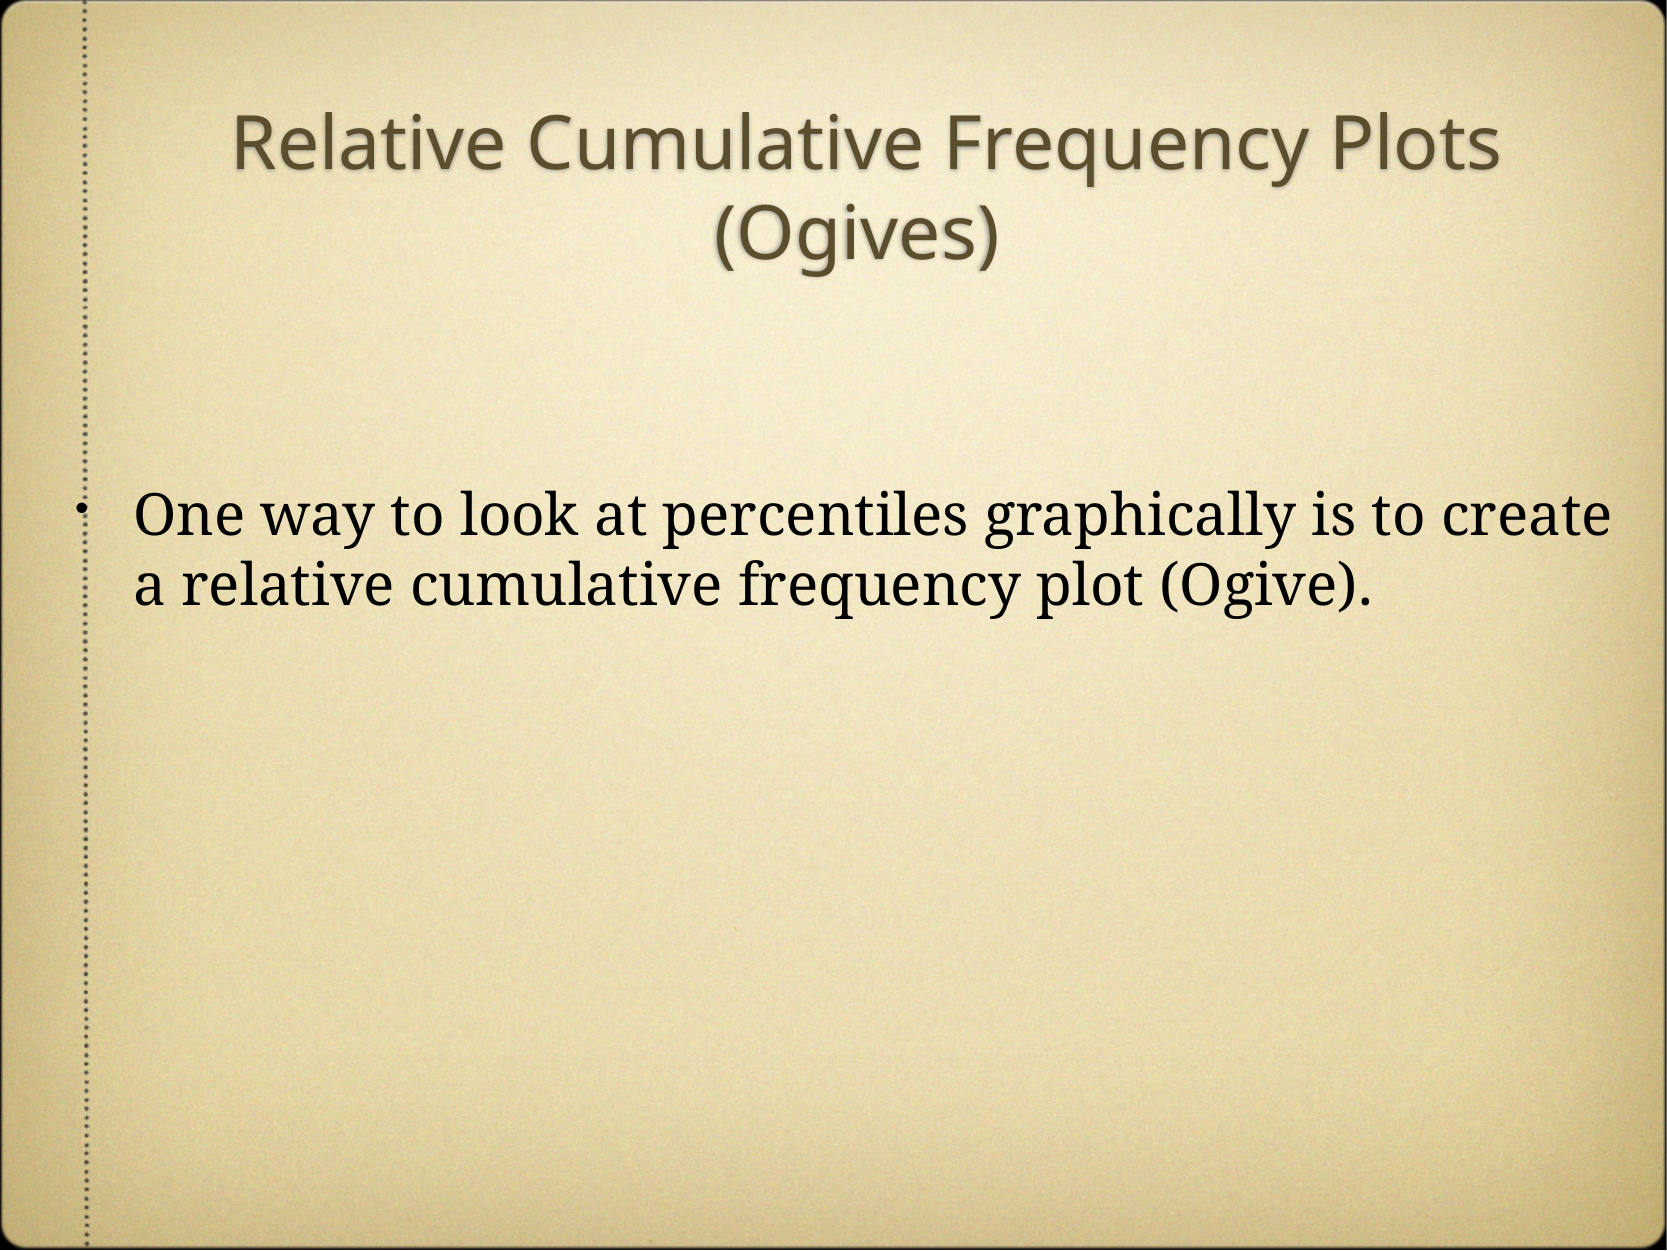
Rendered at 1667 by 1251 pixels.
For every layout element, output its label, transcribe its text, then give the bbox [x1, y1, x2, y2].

list One way to look at percentiles graphically is to create a relative cumulative frequency plot (Ogive). [33, 375, 1645, 973]
picture [0, 0, 1667, 1250]
title Relative Cumulative Frequency Plots (Ogives) [195, 33, 1538, 336]
